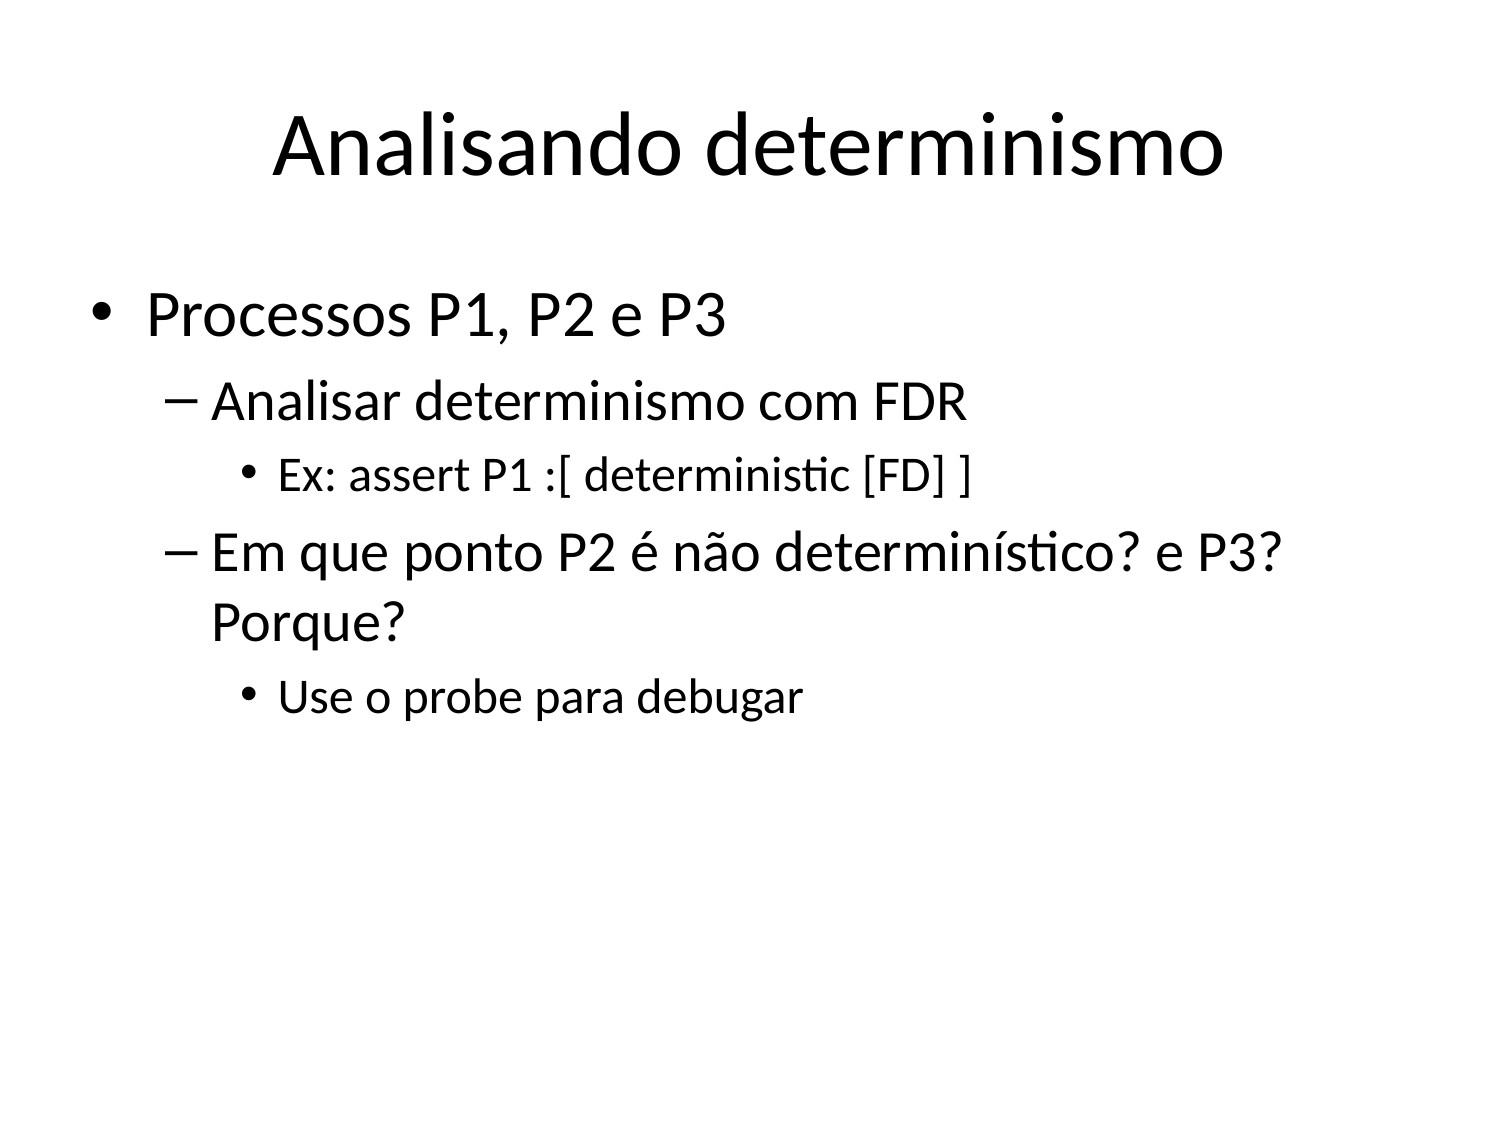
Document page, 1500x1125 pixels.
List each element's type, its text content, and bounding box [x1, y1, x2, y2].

title Analisando determinismo [75, 45, 1425, 233]
list Processos P1, P2 e P3 Analisar determinismo com FDR Ex: assert P1 :[ deterministic [FD] ] Em que ponto P2 é não determinístico? e P3? Porque? Use o probe para debugar [75, 262, 1425, 1005]
